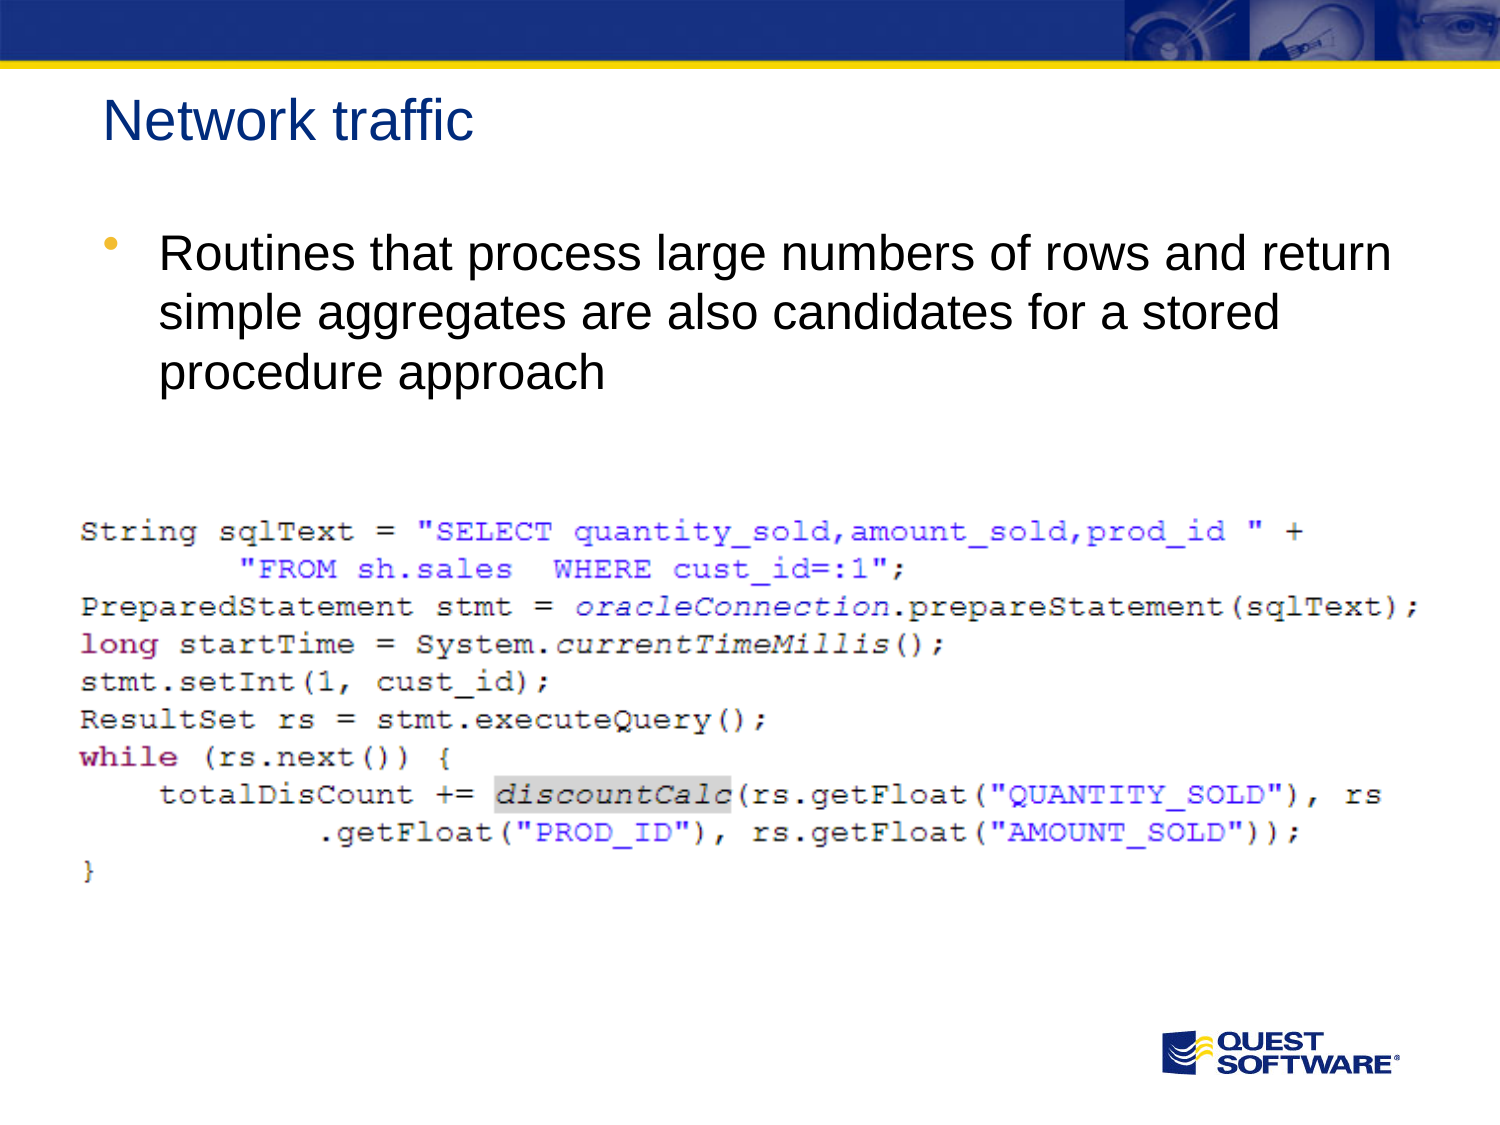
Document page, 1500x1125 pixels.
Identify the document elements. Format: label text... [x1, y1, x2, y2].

list Routines that process large numbers of rows and return simple aggregates are also candidates for a stored procedure approach [87, 212, 1454, 399]
picture [58, 515, 1443, 891]
picture [1162, 1030, 1400, 1075]
picture [0, 0, 1500, 69]
title Network traffic [87, 74, 1363, 212]
